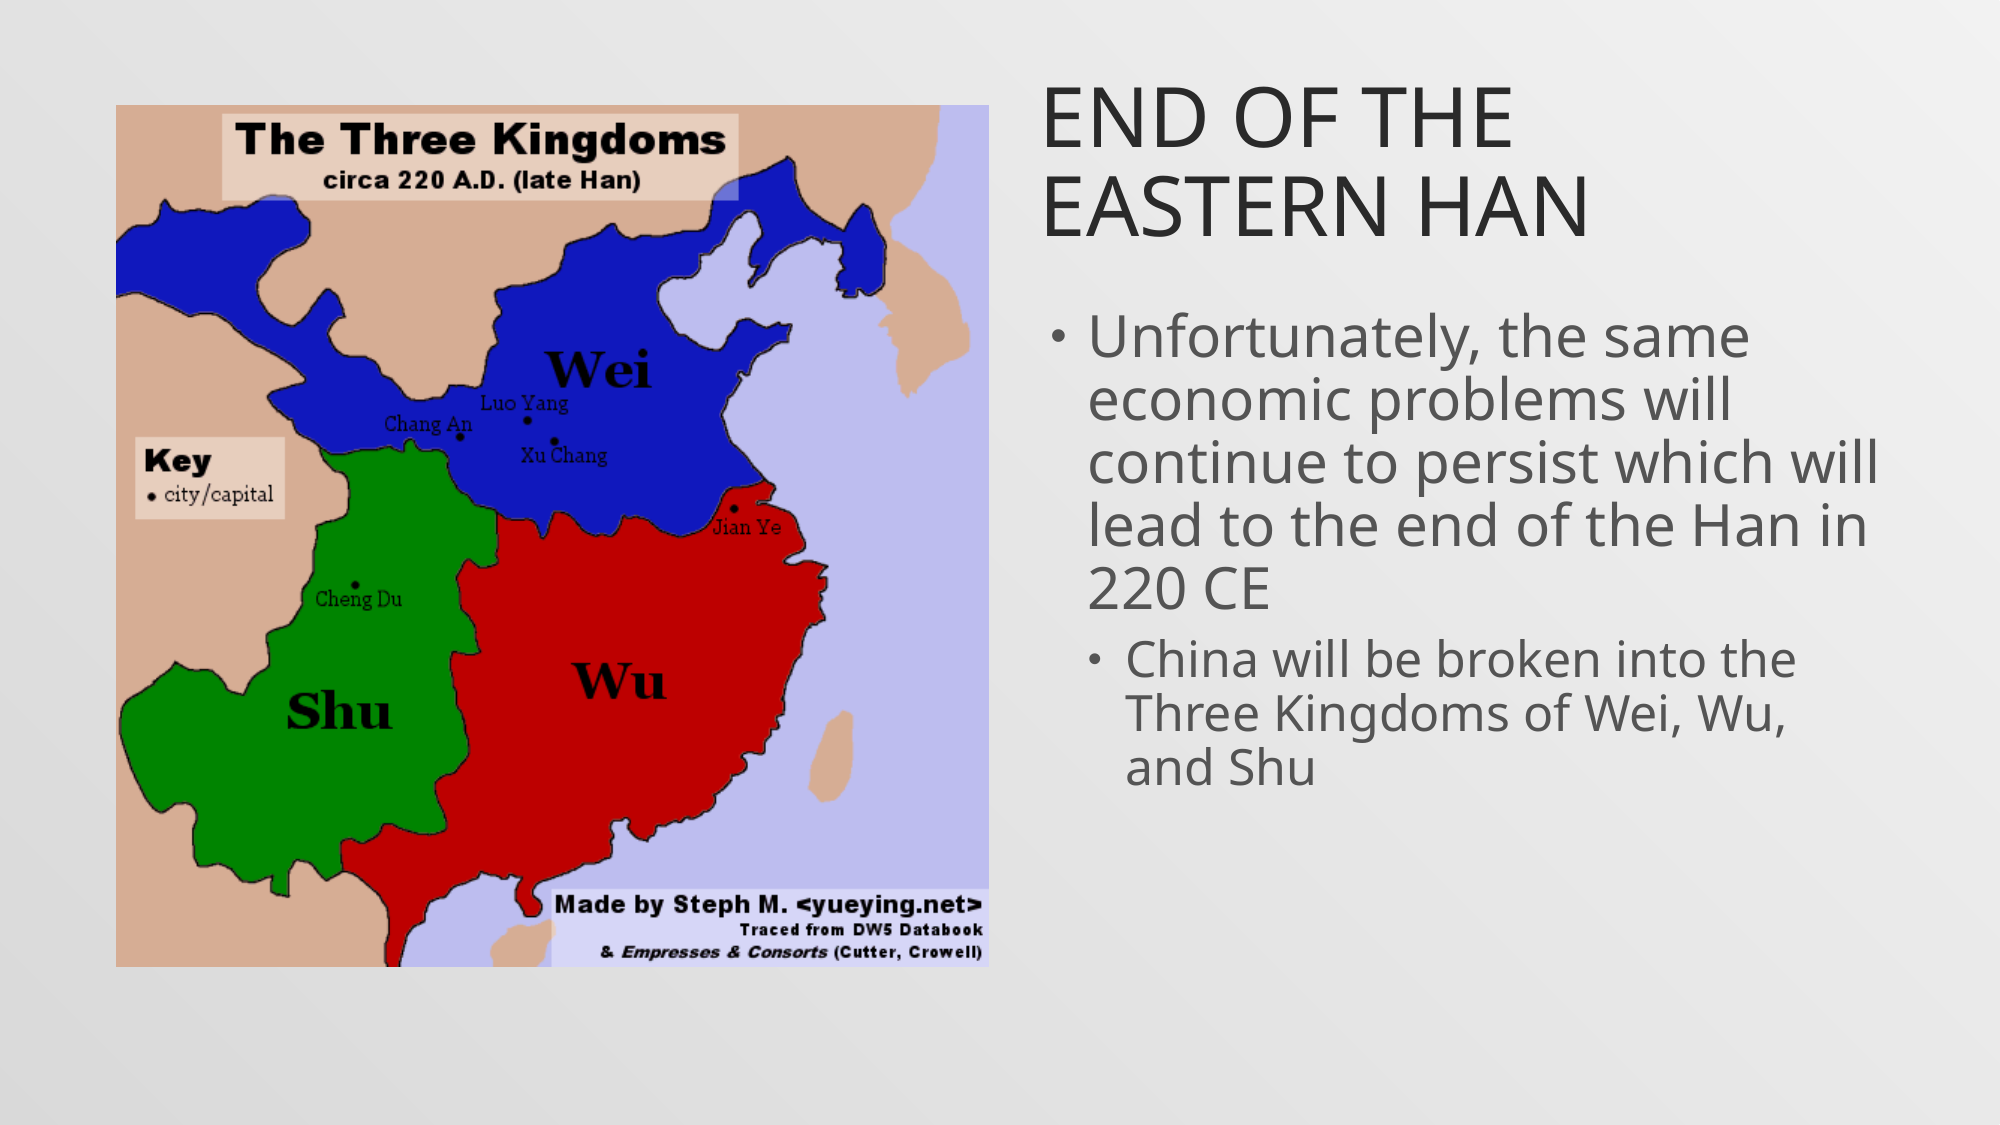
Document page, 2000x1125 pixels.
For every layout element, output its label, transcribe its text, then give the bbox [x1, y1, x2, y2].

list Unfortunately, the same economic problems will continue to persist which will lead to the end of the Han in 220 CE China will be broken into the Three Kingdoms of Wei, Wu, and Shu [1027, 299, 1900, 1013]
title End of the Eastern Han [1024, 45, 1800, 263]
picture [116, 105, 989, 967]
